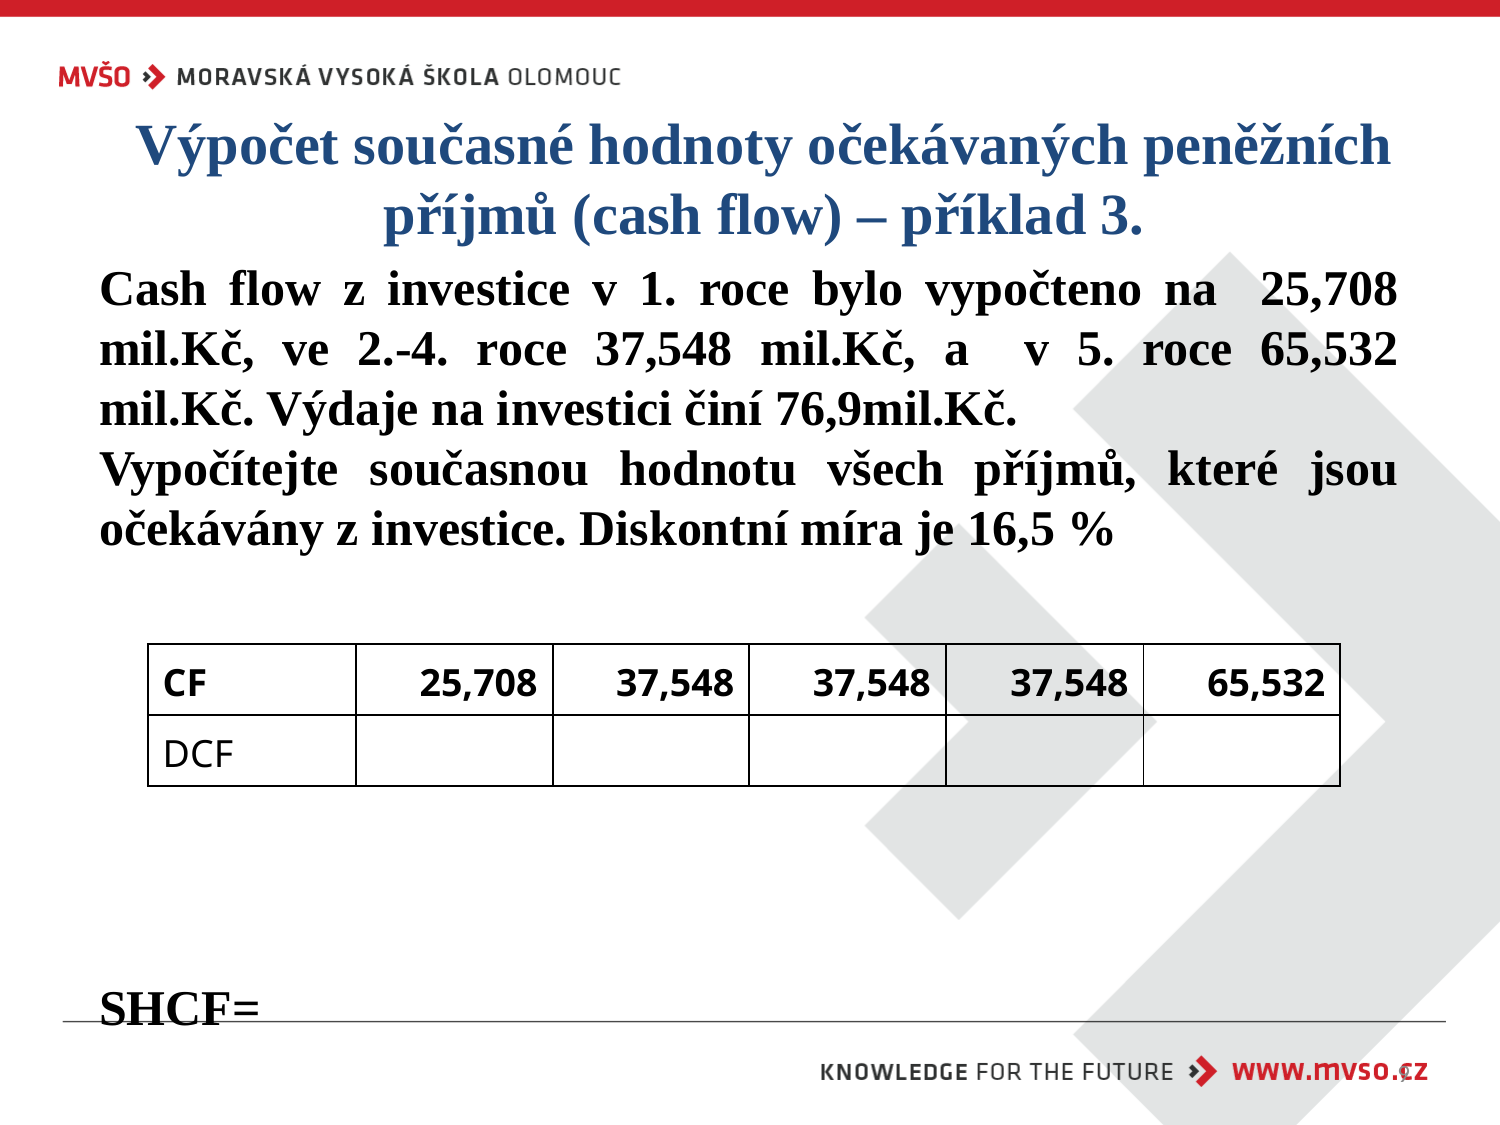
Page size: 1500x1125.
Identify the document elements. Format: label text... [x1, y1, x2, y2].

table_header 65,532 [1144, 645, 1339, 714]
picture [0, 0, 1500, 1125]
slide_number 9 [1074, 1042, 1425, 1103]
table_header CF [149, 645, 355, 714]
table_cell [554, 716, 748, 785]
table_header 25,708 [357, 645, 552, 714]
table_cell [947, 716, 1143, 785]
table_header 37,548 [554, 645, 748, 714]
table_cell [750, 716, 945, 785]
table_cell [1144, 716, 1339, 785]
table_header 37,548 [947, 645, 1143, 714]
text_box Výpočet současné hodnoty očekávaných peněžních příjmů (cash flow) – příklad 3. [76, 99, 1452, 254]
table_header 37,548 [750, 645, 945, 714]
table_cell [357, 716, 552, 785]
table_cell DCF [149, 716, 355, 785]
text_box Cash flow z investice v 1. roce bylo vypočteno na 25,708 mil.Kč, ve 2.-4. roce 37,548 mil.Kč, a v 5. roce 65,532 mil.Kč. Výdaje na investici činí 76,9mil.Kč. Vypočítejte současnou hodnotu všech příjmů, které jsou očekávány z investice. Diskontní míra je 16,5 % SHCF= [53, 247, 1414, 1043]
